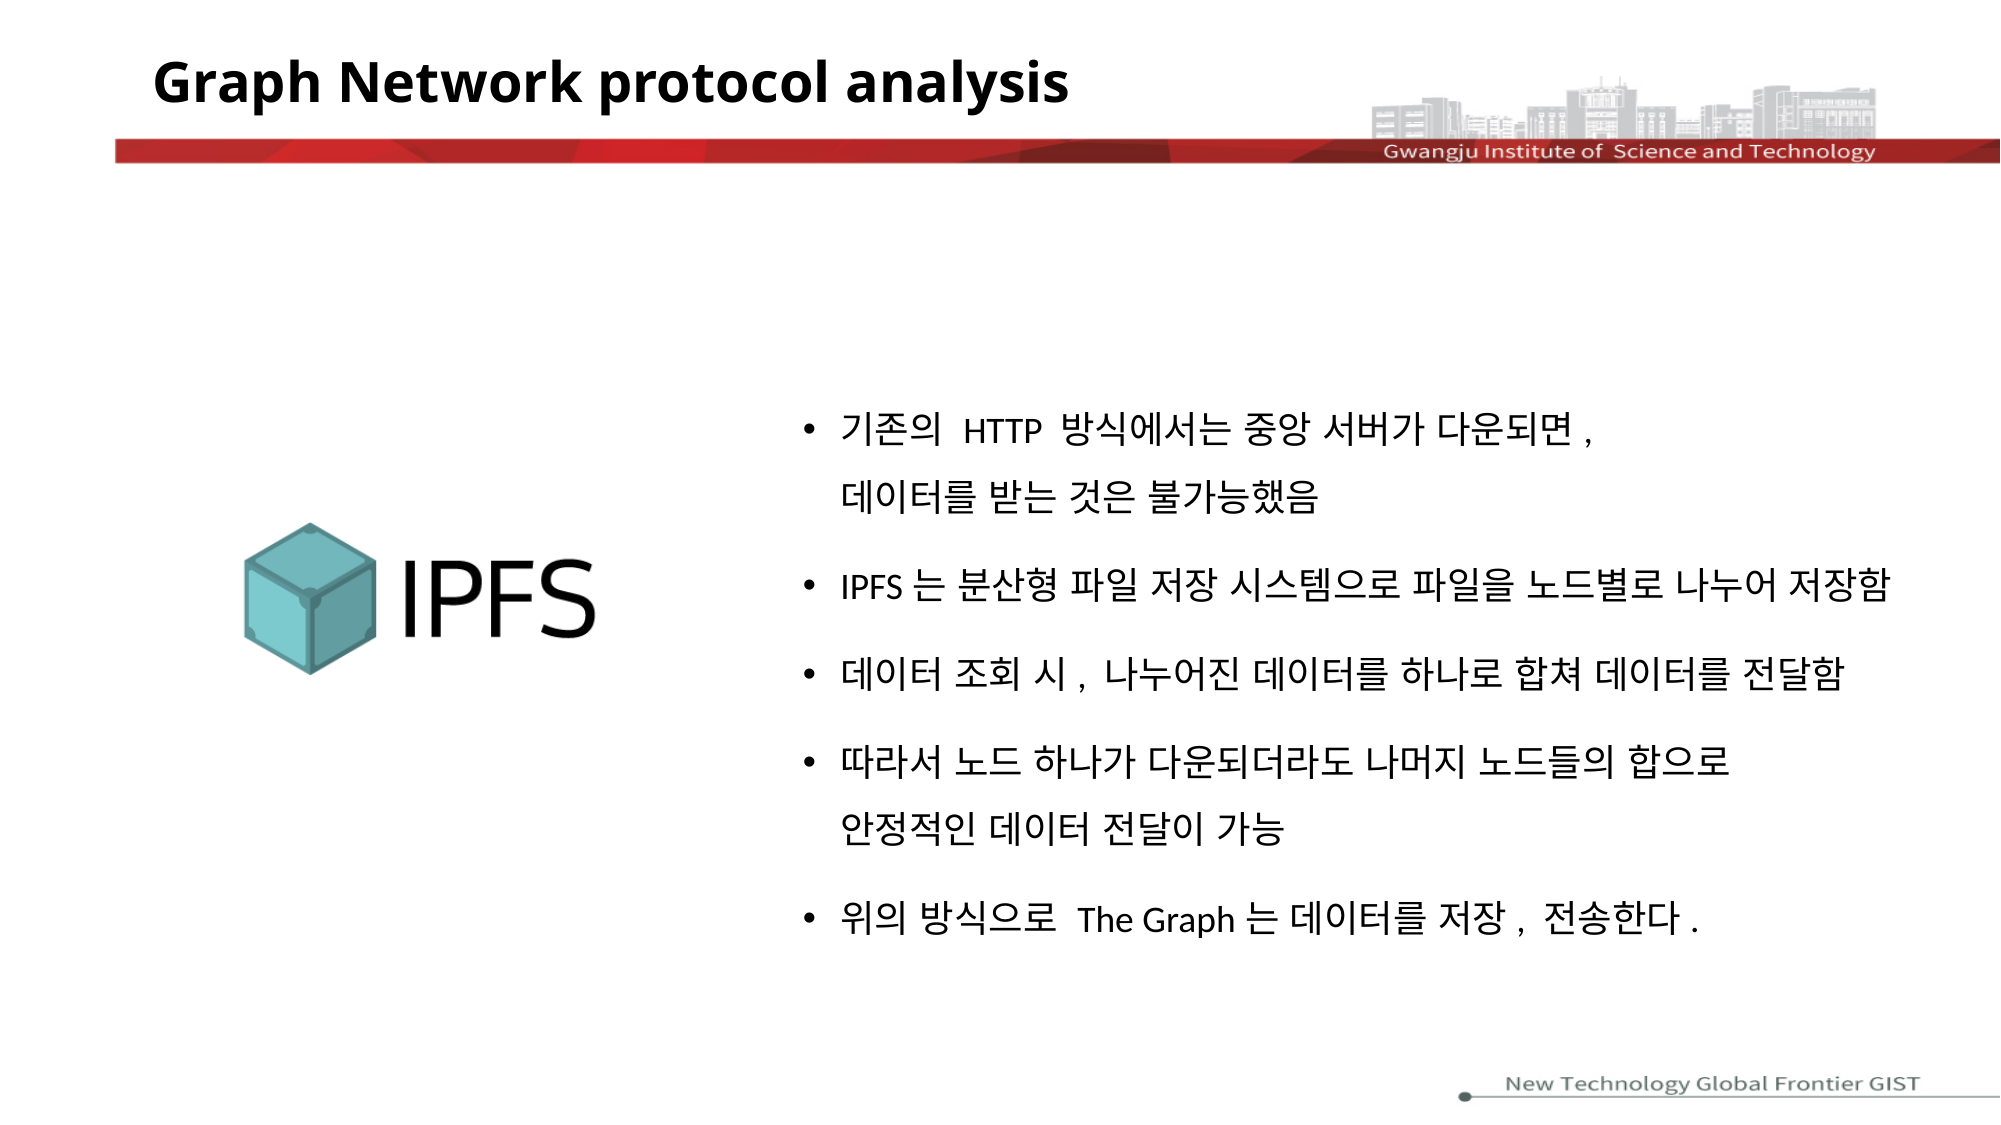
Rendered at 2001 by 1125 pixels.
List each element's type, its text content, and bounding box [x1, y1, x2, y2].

list 기존의 HTTP 방식에서는 중앙 서버가 다운되면, 데이터를 받는 것은 불가능했음 IPFS는 분산형 파일 저장 시스템으로 파일을 노드별로 나누어 저장함 데이터 조회 시, 나누어진 데이터를 하나로 합쳐 데이터를 전달함 따라서 노드 하나가 다운되더라도 나머지 노드들의 합으로 안정적인 데이터 전달이 가능 위의 방식으로 The Graph는 데이터를 저장, 전송한다. [787, 376, 2000, 1091]
picture [0, 0, 2000, 1125]
title Graph Network protocol analysis [137, 46, 1863, 123]
